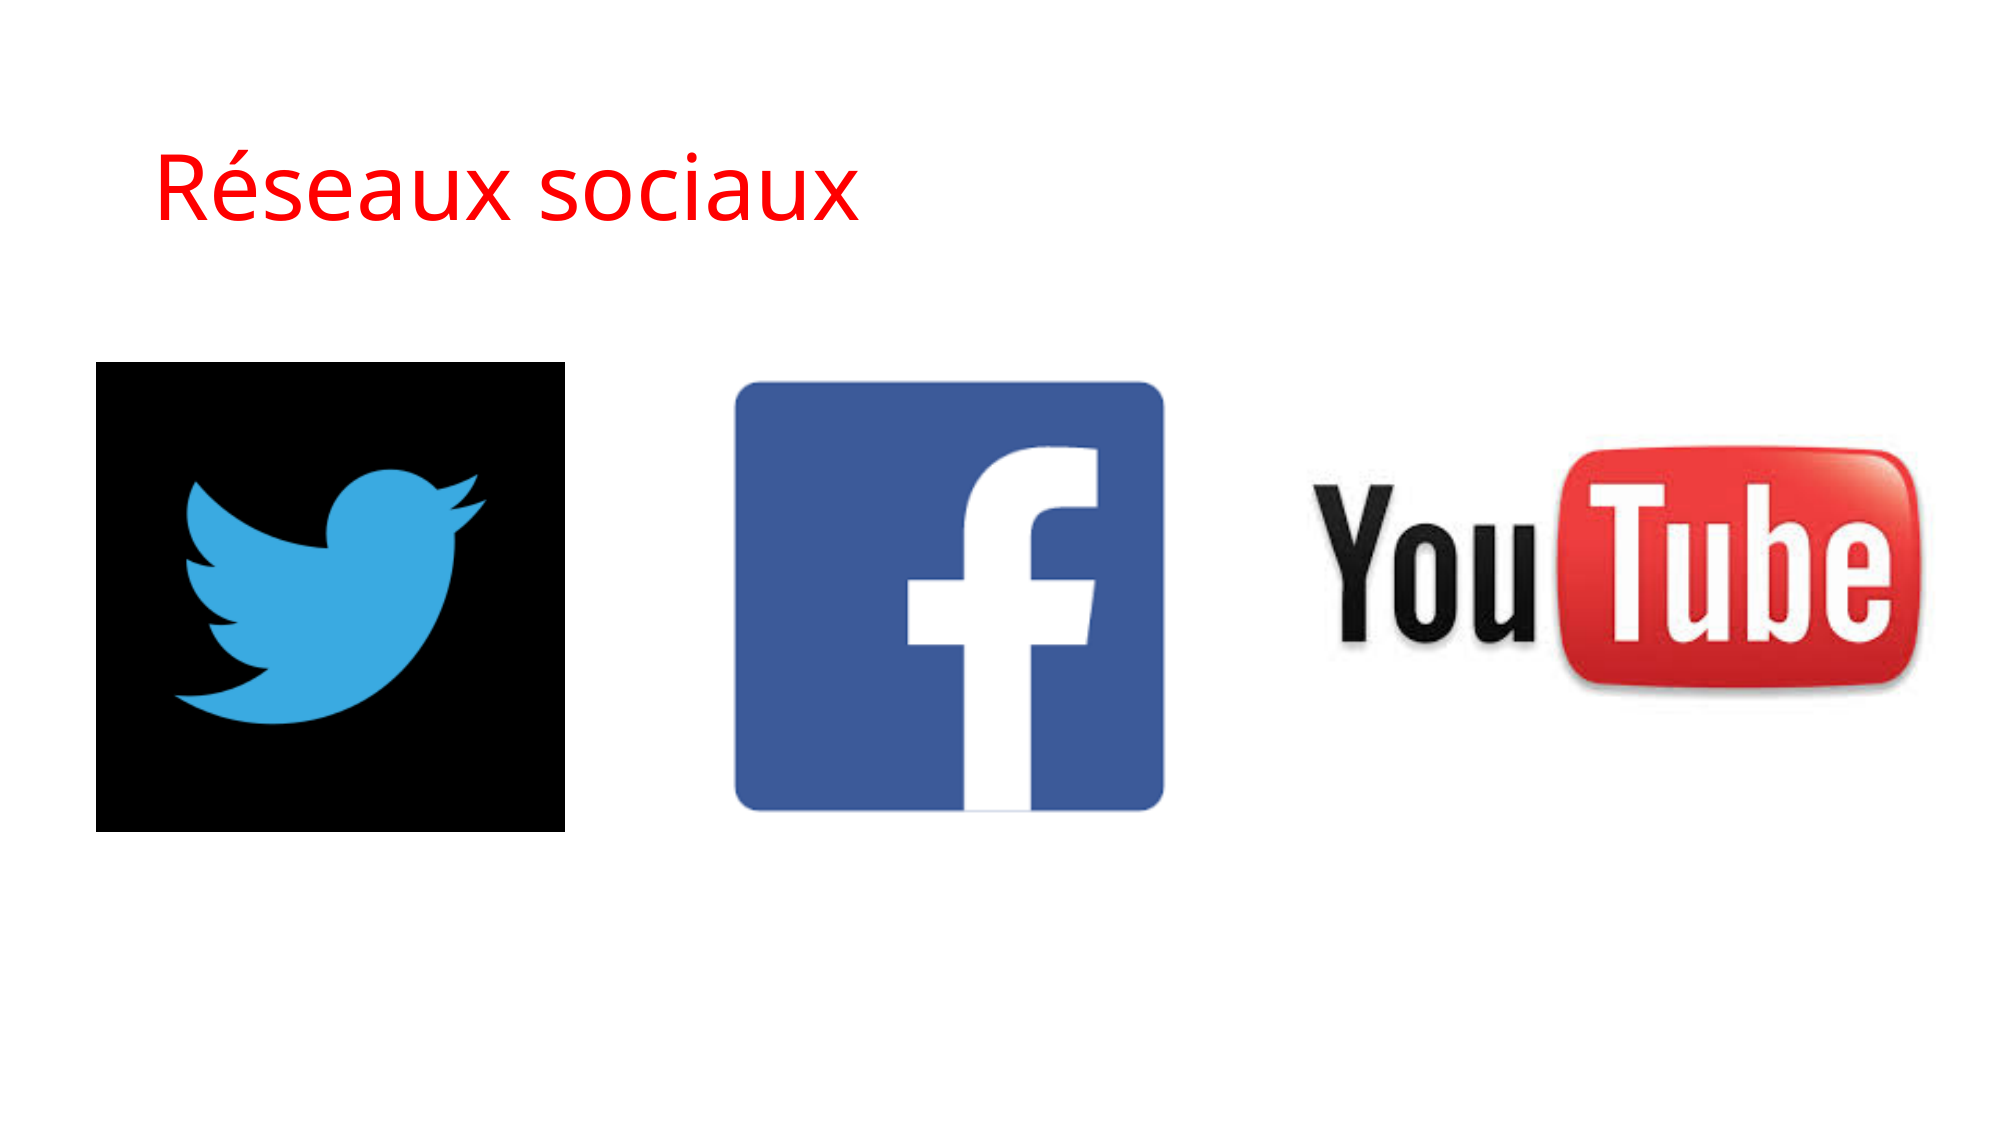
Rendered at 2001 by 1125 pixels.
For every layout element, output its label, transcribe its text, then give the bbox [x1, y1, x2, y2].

title Réseaux sociaux [137, 82, 1863, 300]
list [728, 375, 1172, 819]
picture [1273, 400, 1966, 747]
picture [95, 362, 565, 832]
